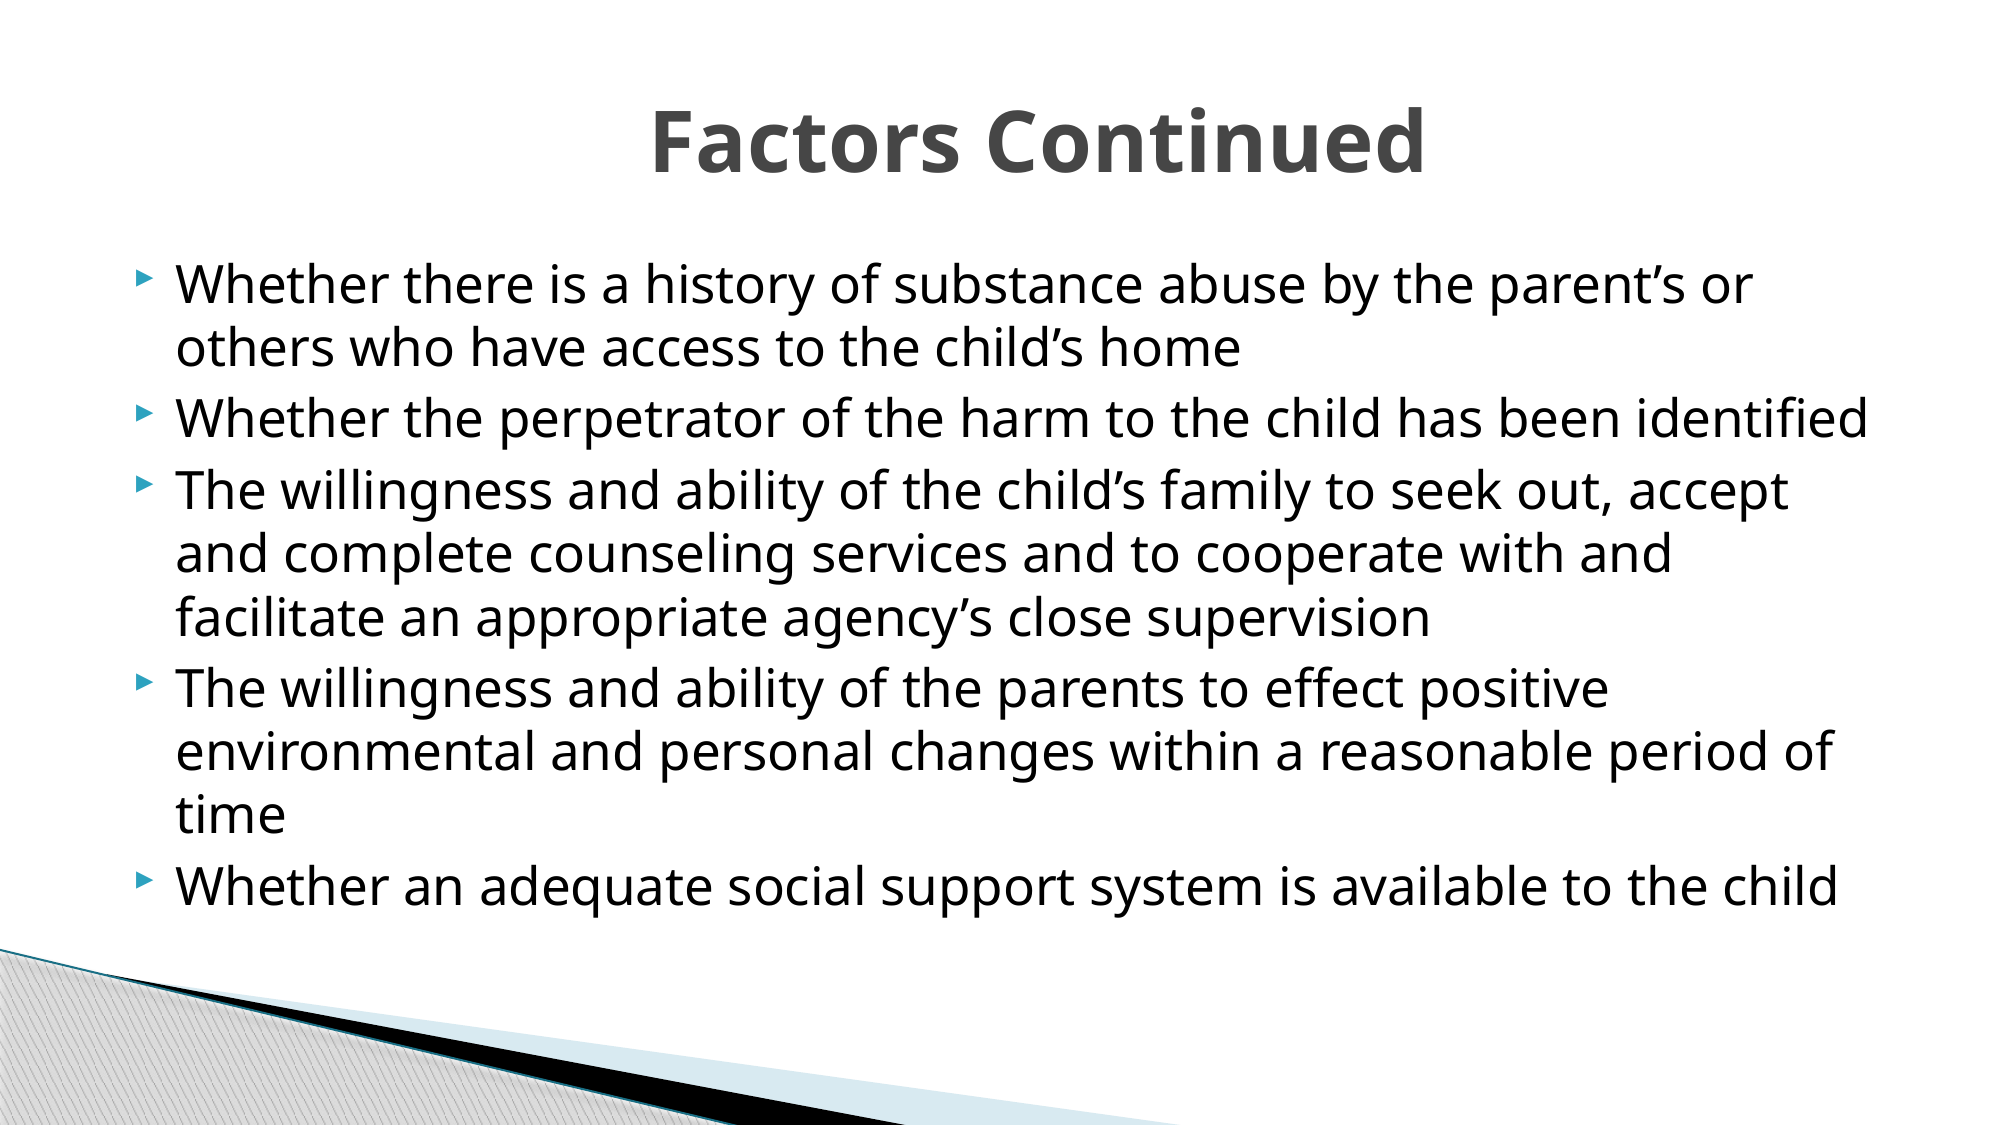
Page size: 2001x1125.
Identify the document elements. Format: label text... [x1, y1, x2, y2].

title Factors Continued [99, 45, 1900, 233]
list Whether there is a history of substance abuse by the parent’s or others who have access to the child’s home Whether the perpetrator of the harm to the child has been identified The willingness and ability of the child’s family to seek out, accept and complete counseling services and to cooperate with and facilitate an appropriate agency’s close supervision The willingness and ability of the parents to effect positive environmental and personal changes within a reasonable period of time Whether an adequate social support system is available to the child [99, 243, 1900, 986]
